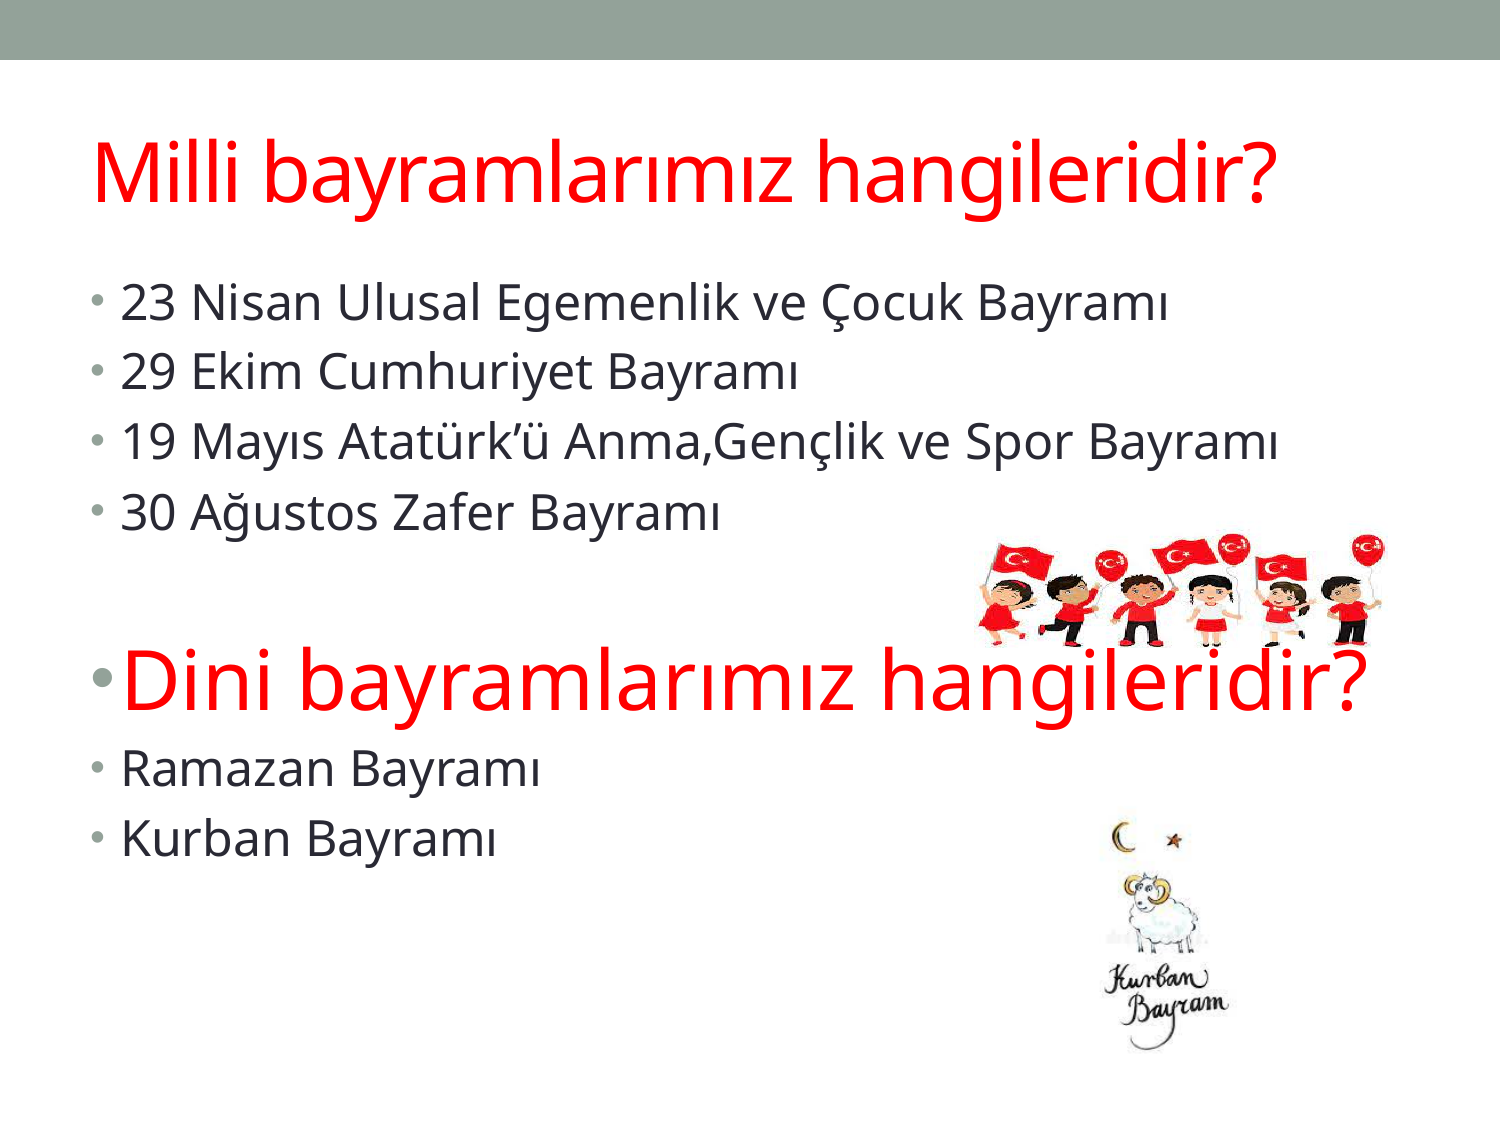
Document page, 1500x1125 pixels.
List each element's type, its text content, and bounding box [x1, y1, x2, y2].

title Milli bayramlarımız hangileridir? [75, 87, 1425, 250]
list 23 Nisan Ulusal Egemenlik ve Çocuk Bayramı 29 Ekim Cumhuriyet Bayramı 19 Mayıs Atatürk’ü Anma,Gençlik ve Spor Bayramı 30 Ağustos Zafer Bayramı Dini bayramlarımız hangileridir? Ramazan Bayramı Kurban Bayramı [75, 262, 1425, 1063]
picture [974, 491, 1389, 649]
picture [1045, 788, 1270, 1081]
